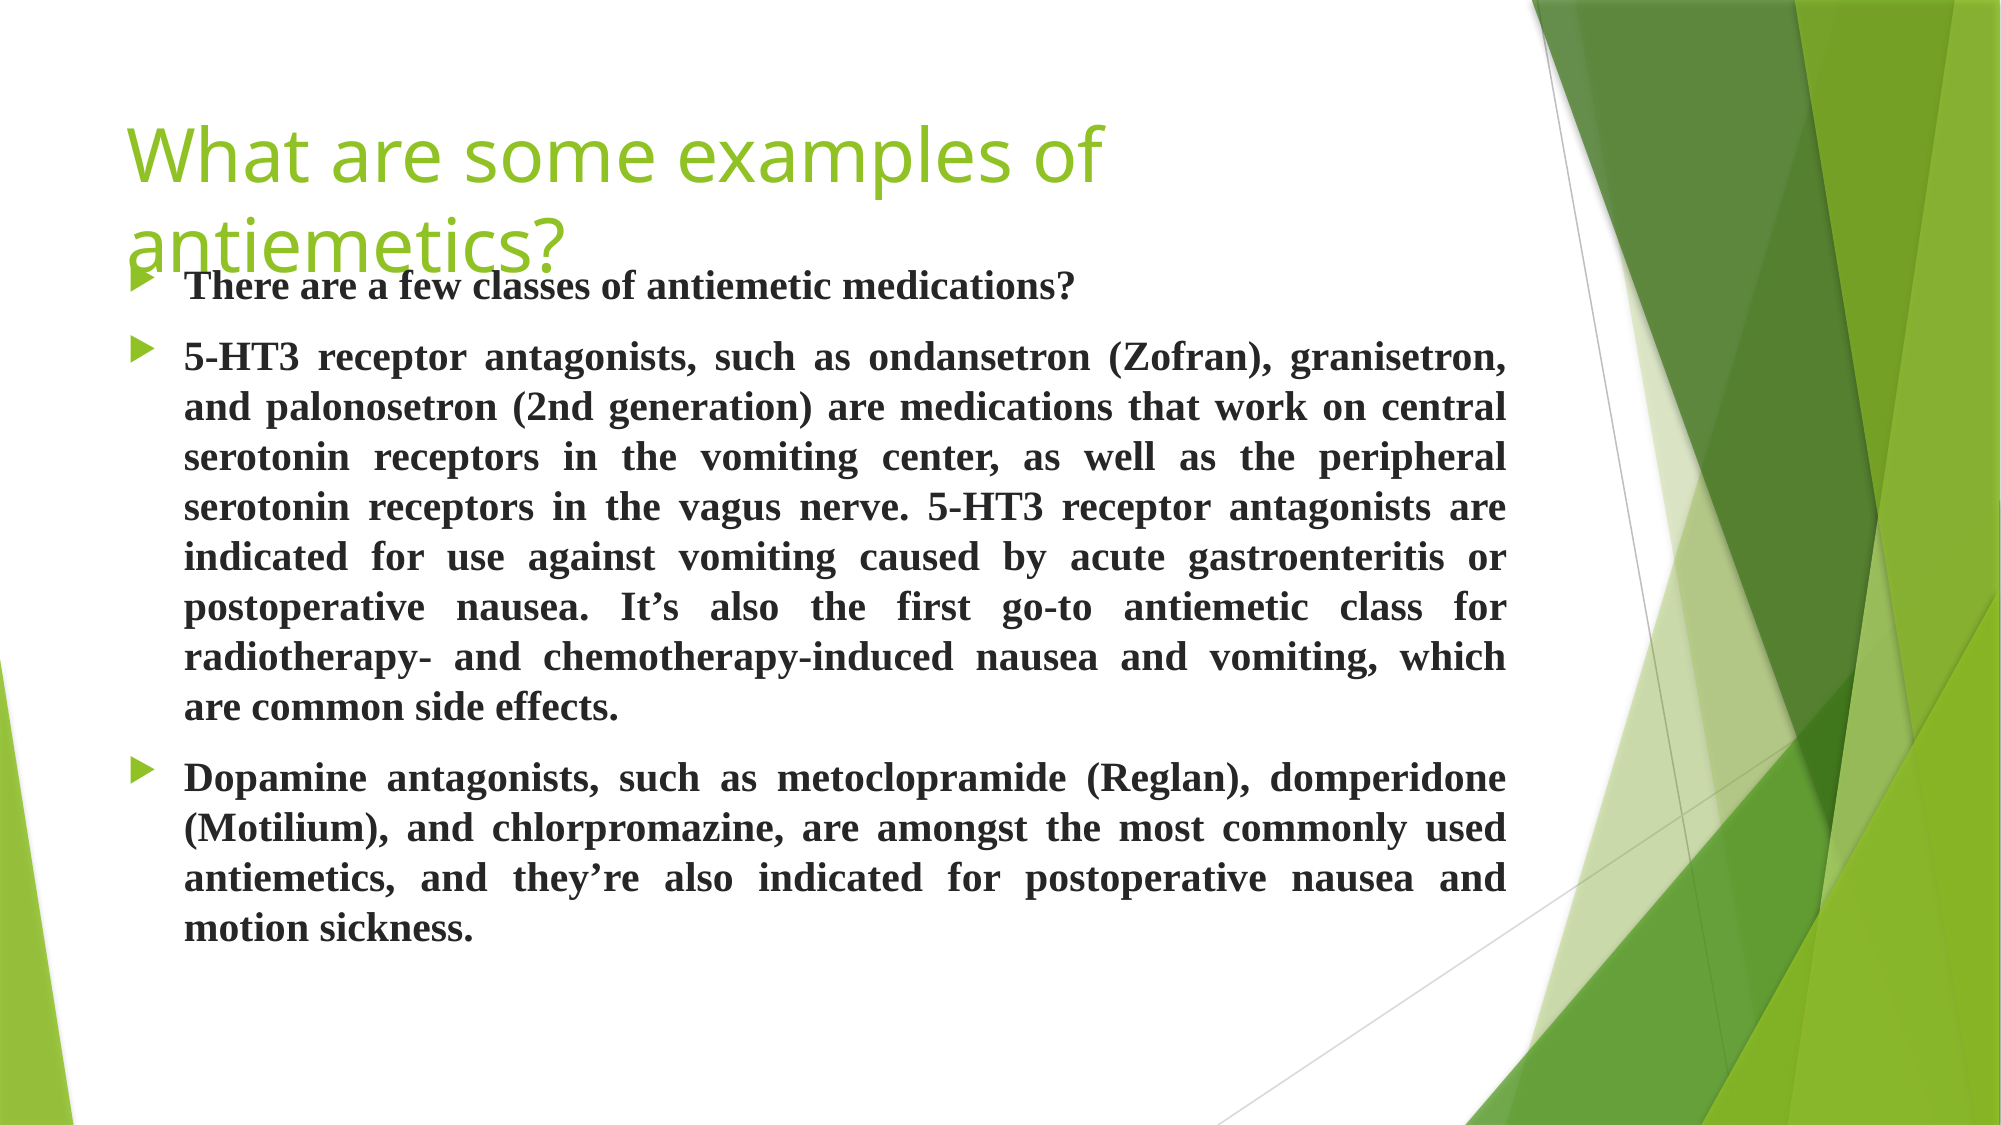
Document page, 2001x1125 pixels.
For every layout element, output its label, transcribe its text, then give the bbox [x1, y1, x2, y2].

list There are a few classes of antiemetic medications? 5-HT3 receptor antagonists, such as ondansetron (Zofran), granisetron, and palonosetron (2nd generation) are medications that work on central serotonin receptors in the vomiting center, as well as the peripheral serotonin receptors in the vagus nerve. 5-HT3 receptor antagonists are indicated for use against vomiting caused by acute gastroenteritis or postoperative nausea. It’s also the first go-to antiemetic class for radiotherapy- and chemotherapy-induced nausea and vomiting, which are common side effects. Dopamine antagonists, such as metoclopramide (Reglan), domperidone (Motilium), and chlorpromazine, are amongst the most commonly used antiemetics, and they’re also indicated for postoperative nausea and motion sickness. [112, 249, 1523, 979]
title What are some examples of antiemetics? [111, 99, 1522, 263]
